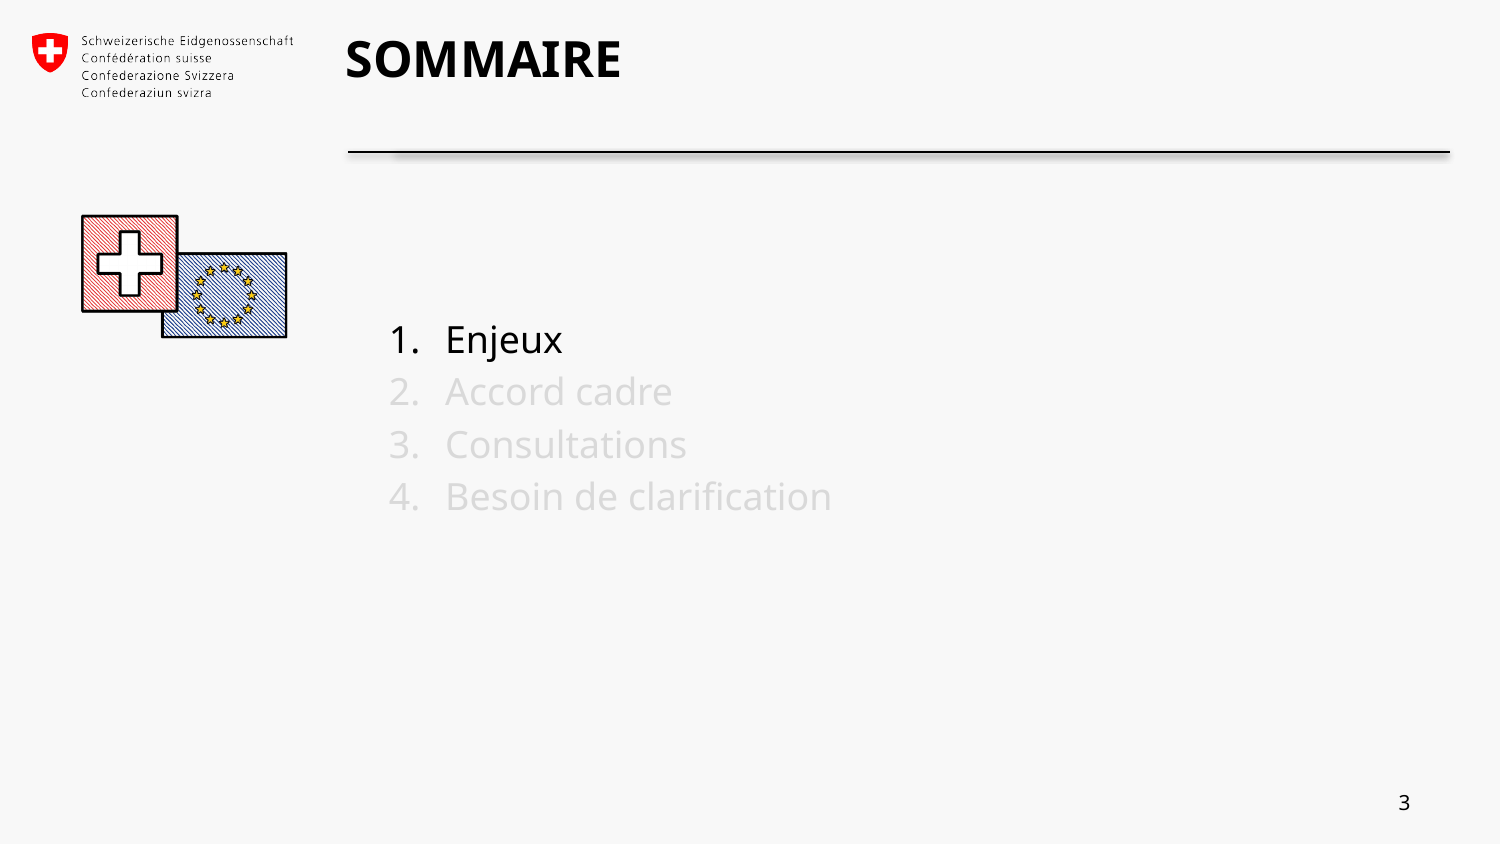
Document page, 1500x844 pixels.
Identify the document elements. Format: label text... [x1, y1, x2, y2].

slide_number 3 [1074, 782, 1425, 827]
picture [72, 204, 296, 348]
text_box SOMMAIRE [345, 27, 1070, 112]
text_box Enjeux Accord cadre Consultations Besoin de clarification [373, 308, 1330, 694]
picture [32, 33, 293, 97]
